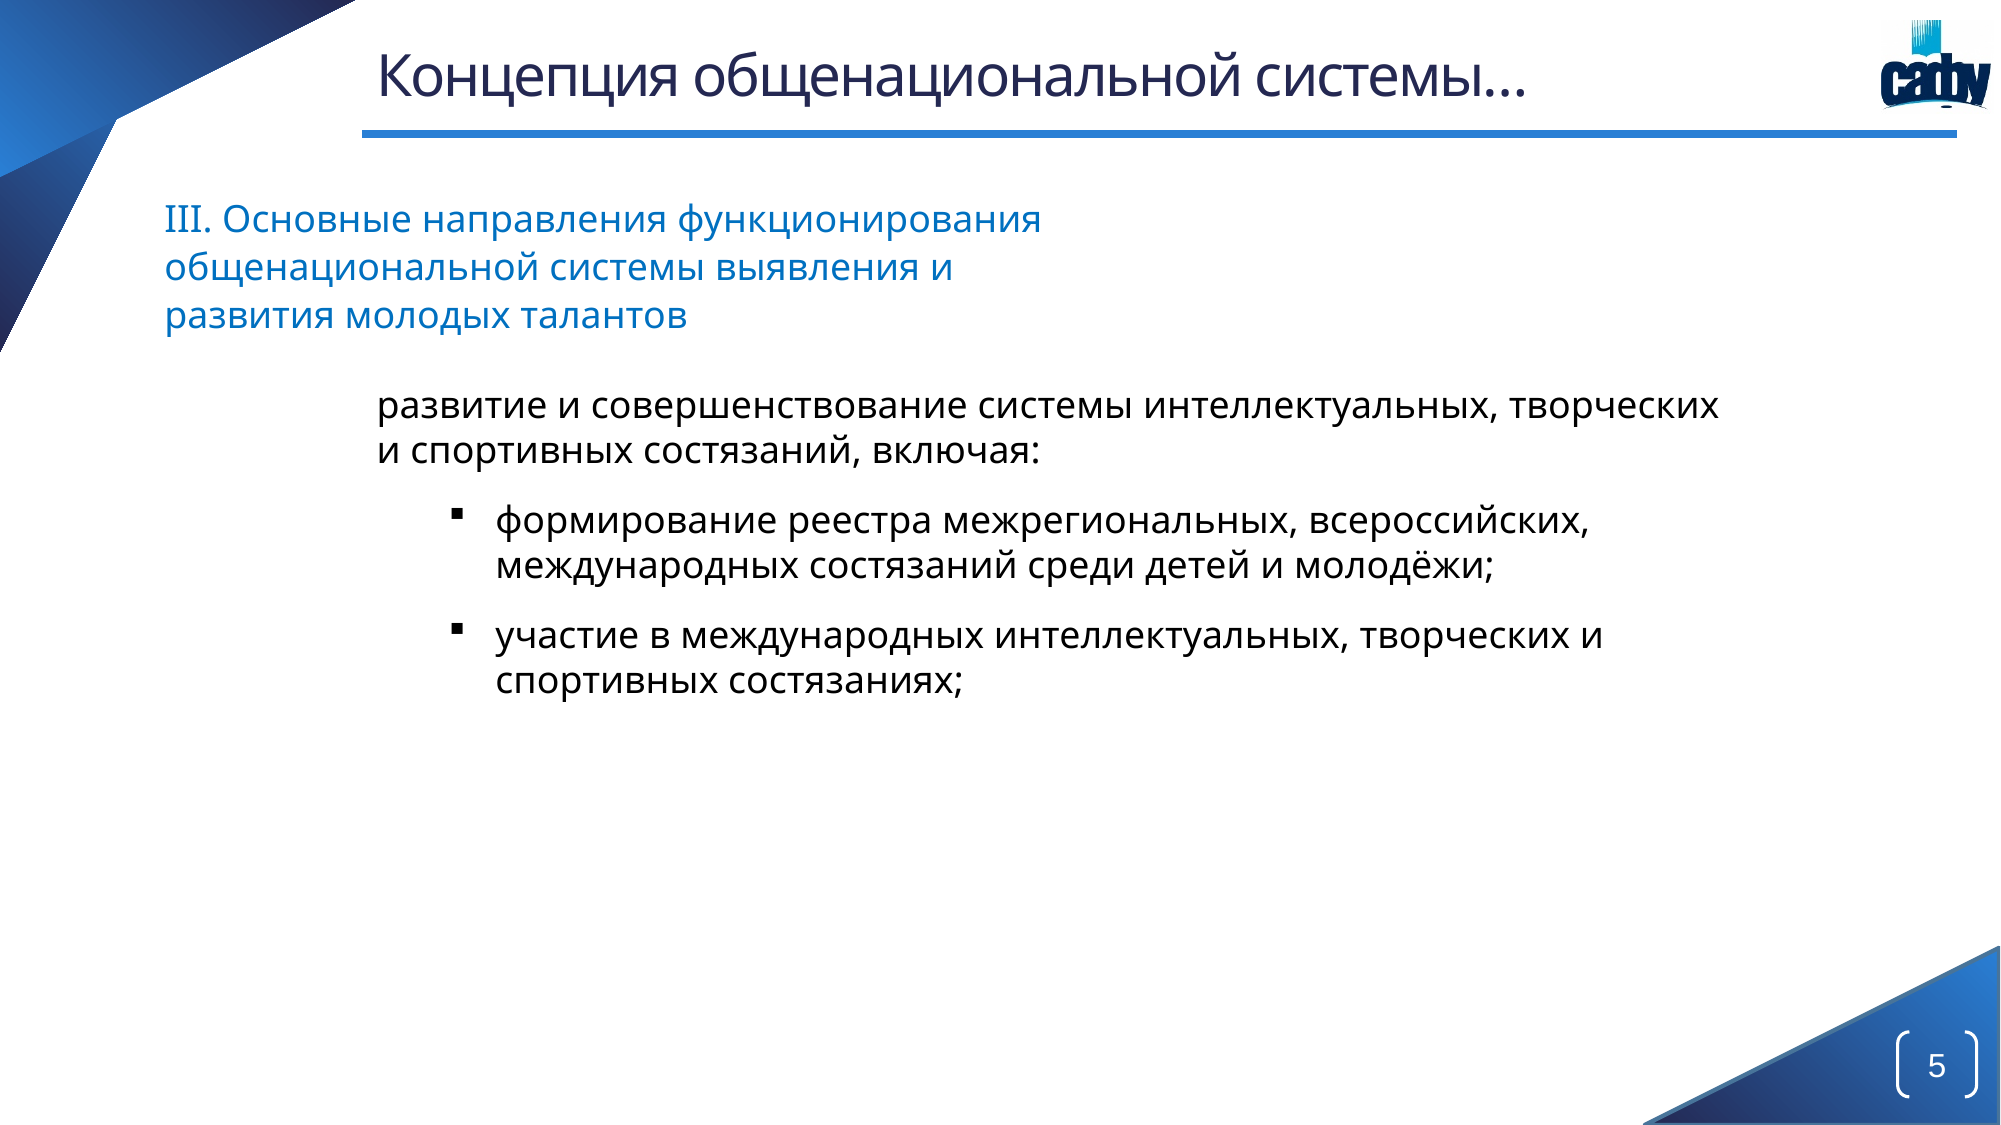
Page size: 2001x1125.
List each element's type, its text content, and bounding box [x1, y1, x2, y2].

slide_number 5 [1896, 1030, 1979, 1099]
text_box III. Основные направления функционирования общенациональной системы выявления и развития молодых талантов [149, 184, 1150, 344]
title Концепция общенациональной системы… [361, 30, 1898, 124]
text_box развитие и совершенствование системы интеллектуальных, творческих и спортивных состязаний, включая: формирование реестра межрегиональных, всероссийских, международных состязаний среди детей и молодёжи; участие в международных интеллектуальных, творческих и спортивных состязаниях; [361, 373, 1736, 709]
picture [1881, 20, 1994, 114]
